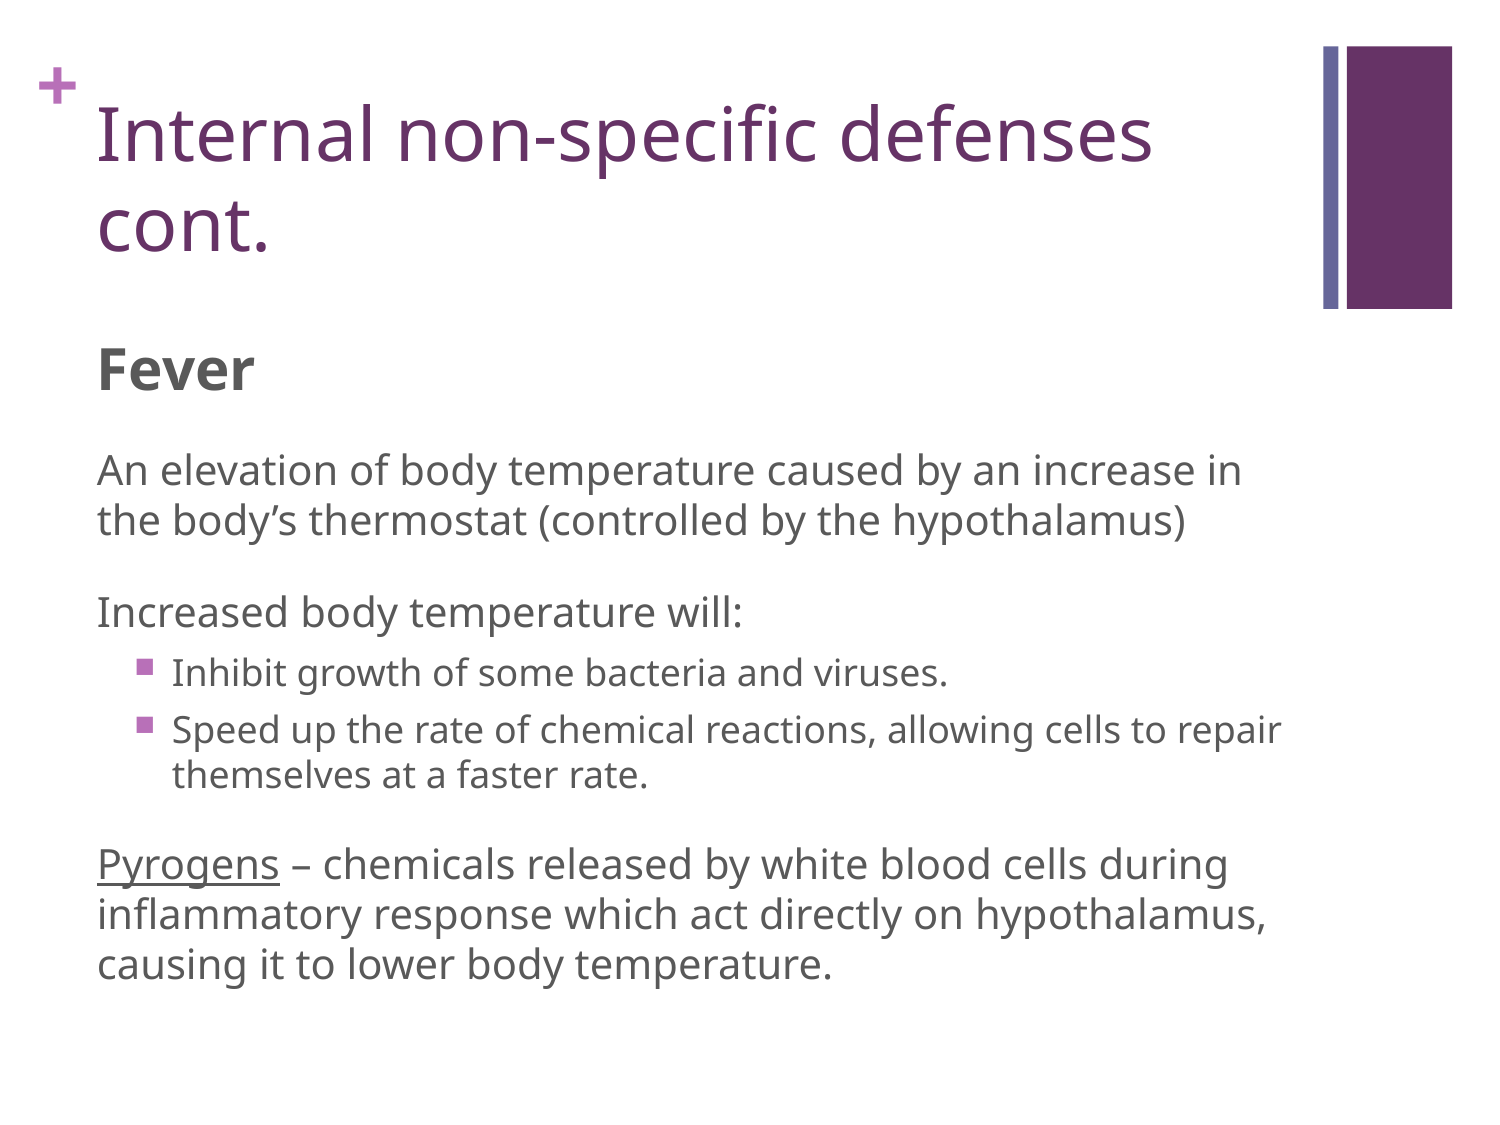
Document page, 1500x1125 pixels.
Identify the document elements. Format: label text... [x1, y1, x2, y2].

list Fever An elevation of body temperature caused by an increase in the body’s thermostat (controlled by the hypothalamus) Increased body temperature will: Inhibit growth of some bacteria and viruses. Speed up the rate of chemical reactions, allowing cells to repair themselves at a faster rate. Pyrogens – chemicals released by white blood cells during inflammatory response which act directly on hypothalamus, causing it to lower body temperature. [81, 324, 1322, 1005]
title Internal non-specific defenses cont. [81, 79, 1322, 263]
